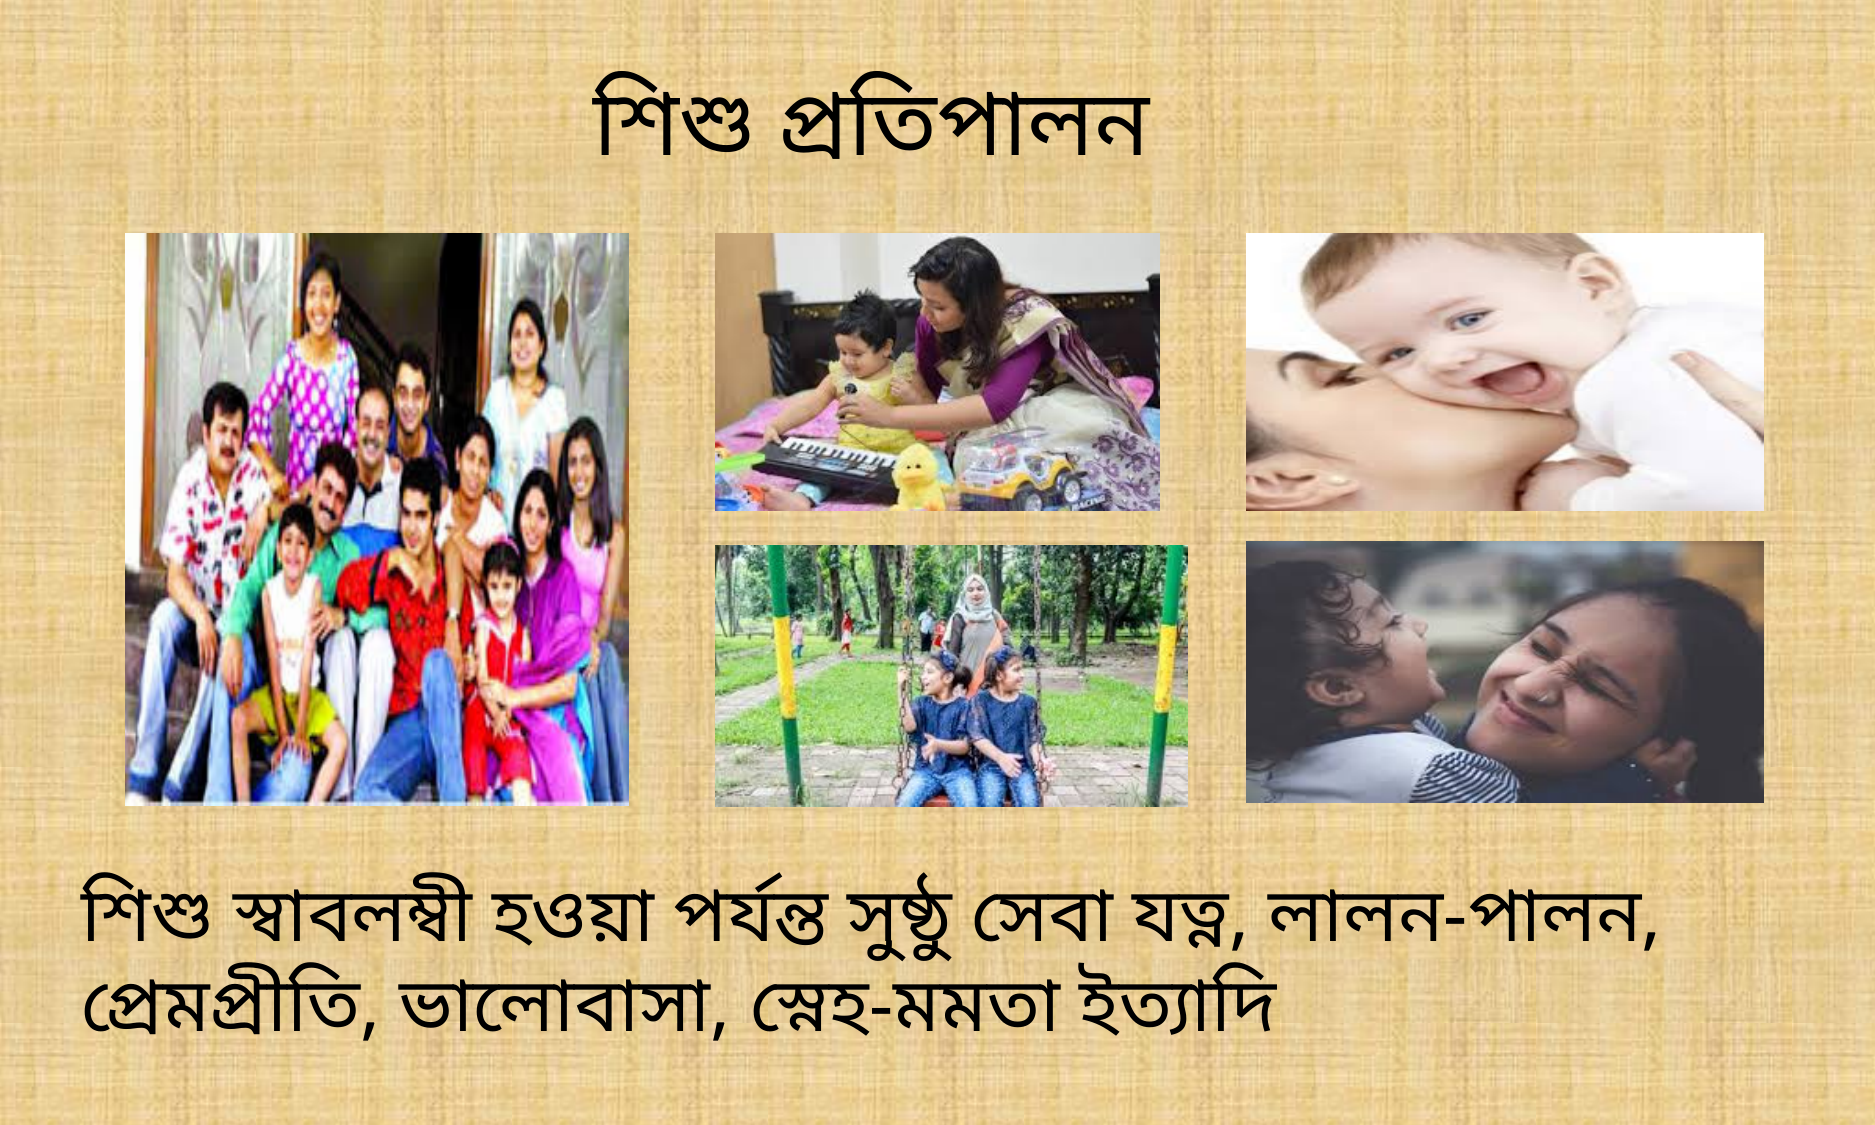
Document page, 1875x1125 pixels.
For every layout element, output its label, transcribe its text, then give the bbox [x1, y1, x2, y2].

picture [0, 0, 1875, 1125]
title শিশু প্রতিপালন [125, 68, 1642, 260]
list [125, 233, 629, 806]
text_box শিশু স্বাবলম্বী হওয়া পর্যন্ত সুষ্ঠু সেবা যত্ন, লালন-পালন, প্রেমপ্রীতি, ভালোবাসা, স্নেহ-মমতা ইত্যাদি [66, 859, 1809, 1055]
